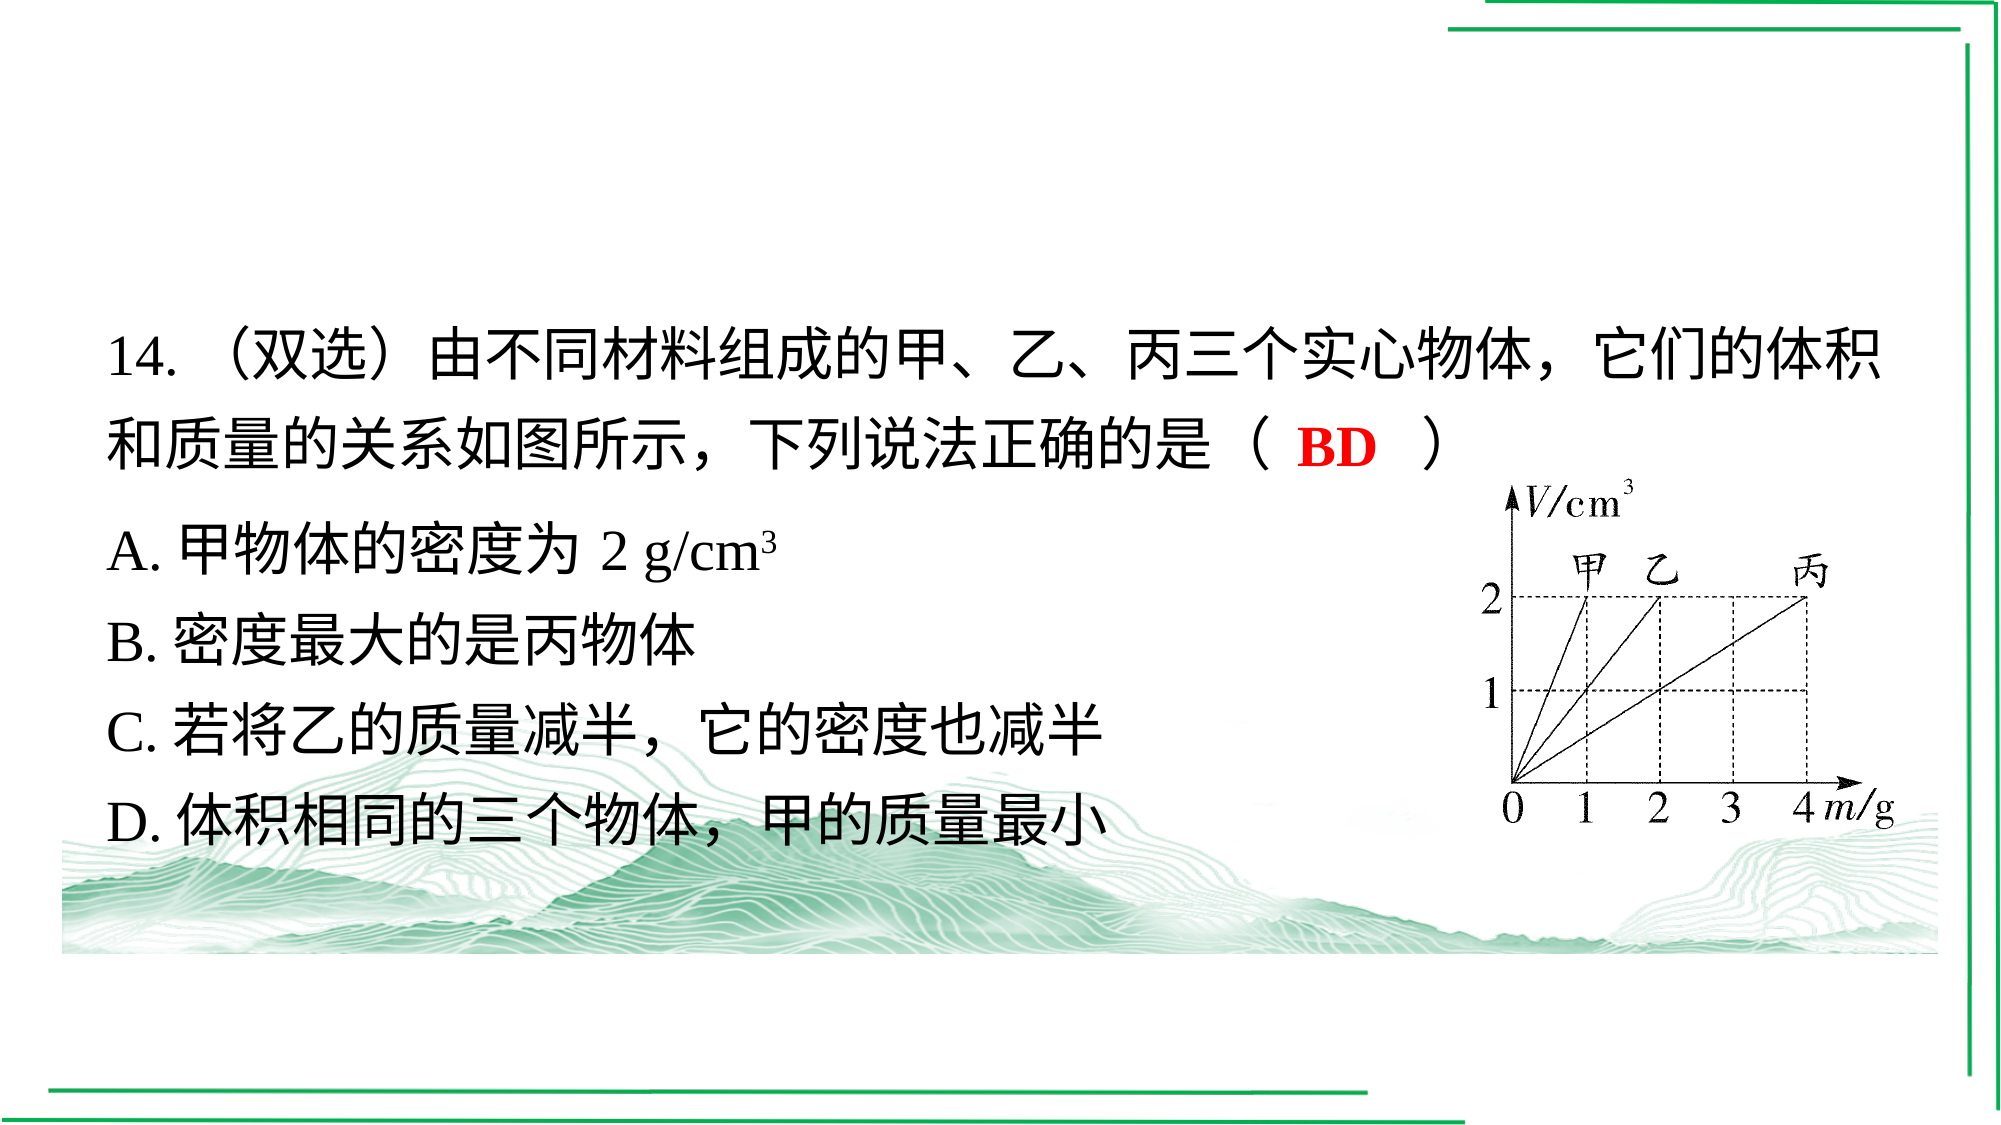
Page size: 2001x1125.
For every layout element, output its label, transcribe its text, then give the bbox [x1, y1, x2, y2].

text_box 14.（双选）由不同材料组成的甲、乙、丙三个实心物体，它们的体积和质量的关系如图所示，下列说法正确的是（ BD ） [106, 296, 1894, 477]
table_cell D.体积相同的三个物体，甲的质量最小 [106, 750, 1194, 840]
text_box BD [1283, 379, 1394, 477]
table_cell B.密度最大的是丙物体 [106, 569, 1194, 659]
table_cell C.若将乙的质量减半，它的密度也减半 [106, 659, 1194, 750]
table_header A.甲物体的密度为2 g/cm3 [106, 479, 1194, 569]
picture [0, 0, 2001, 1125]
